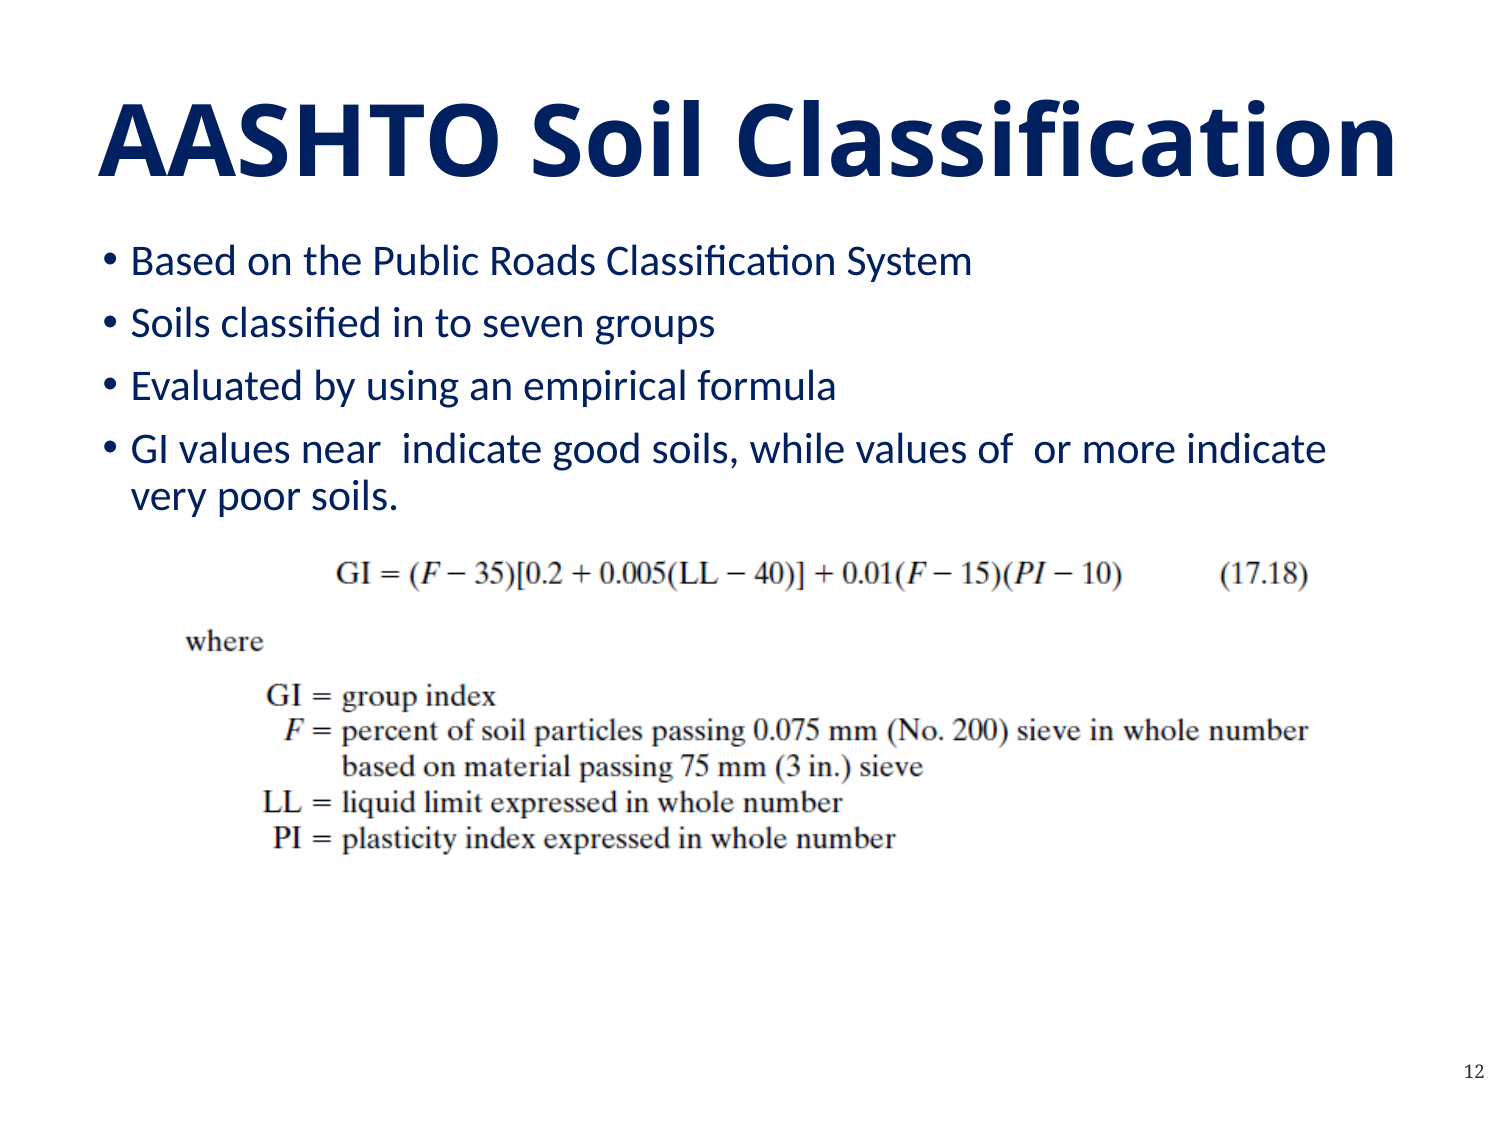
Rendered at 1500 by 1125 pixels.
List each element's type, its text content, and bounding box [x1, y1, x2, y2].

picture [167, 537, 1333, 861]
title AASHTO Soil Classification [0, 50, 1500, 238]
slide_number 12 [1374, 1042, 1500, 1103]
list Based on the Public Roads Classification System Soils classified in to seven groups Evaluated by using an empirical formula GI values near indicate good soils, while values of or more indicate very poor soils. [87, 229, 1400, 905]
